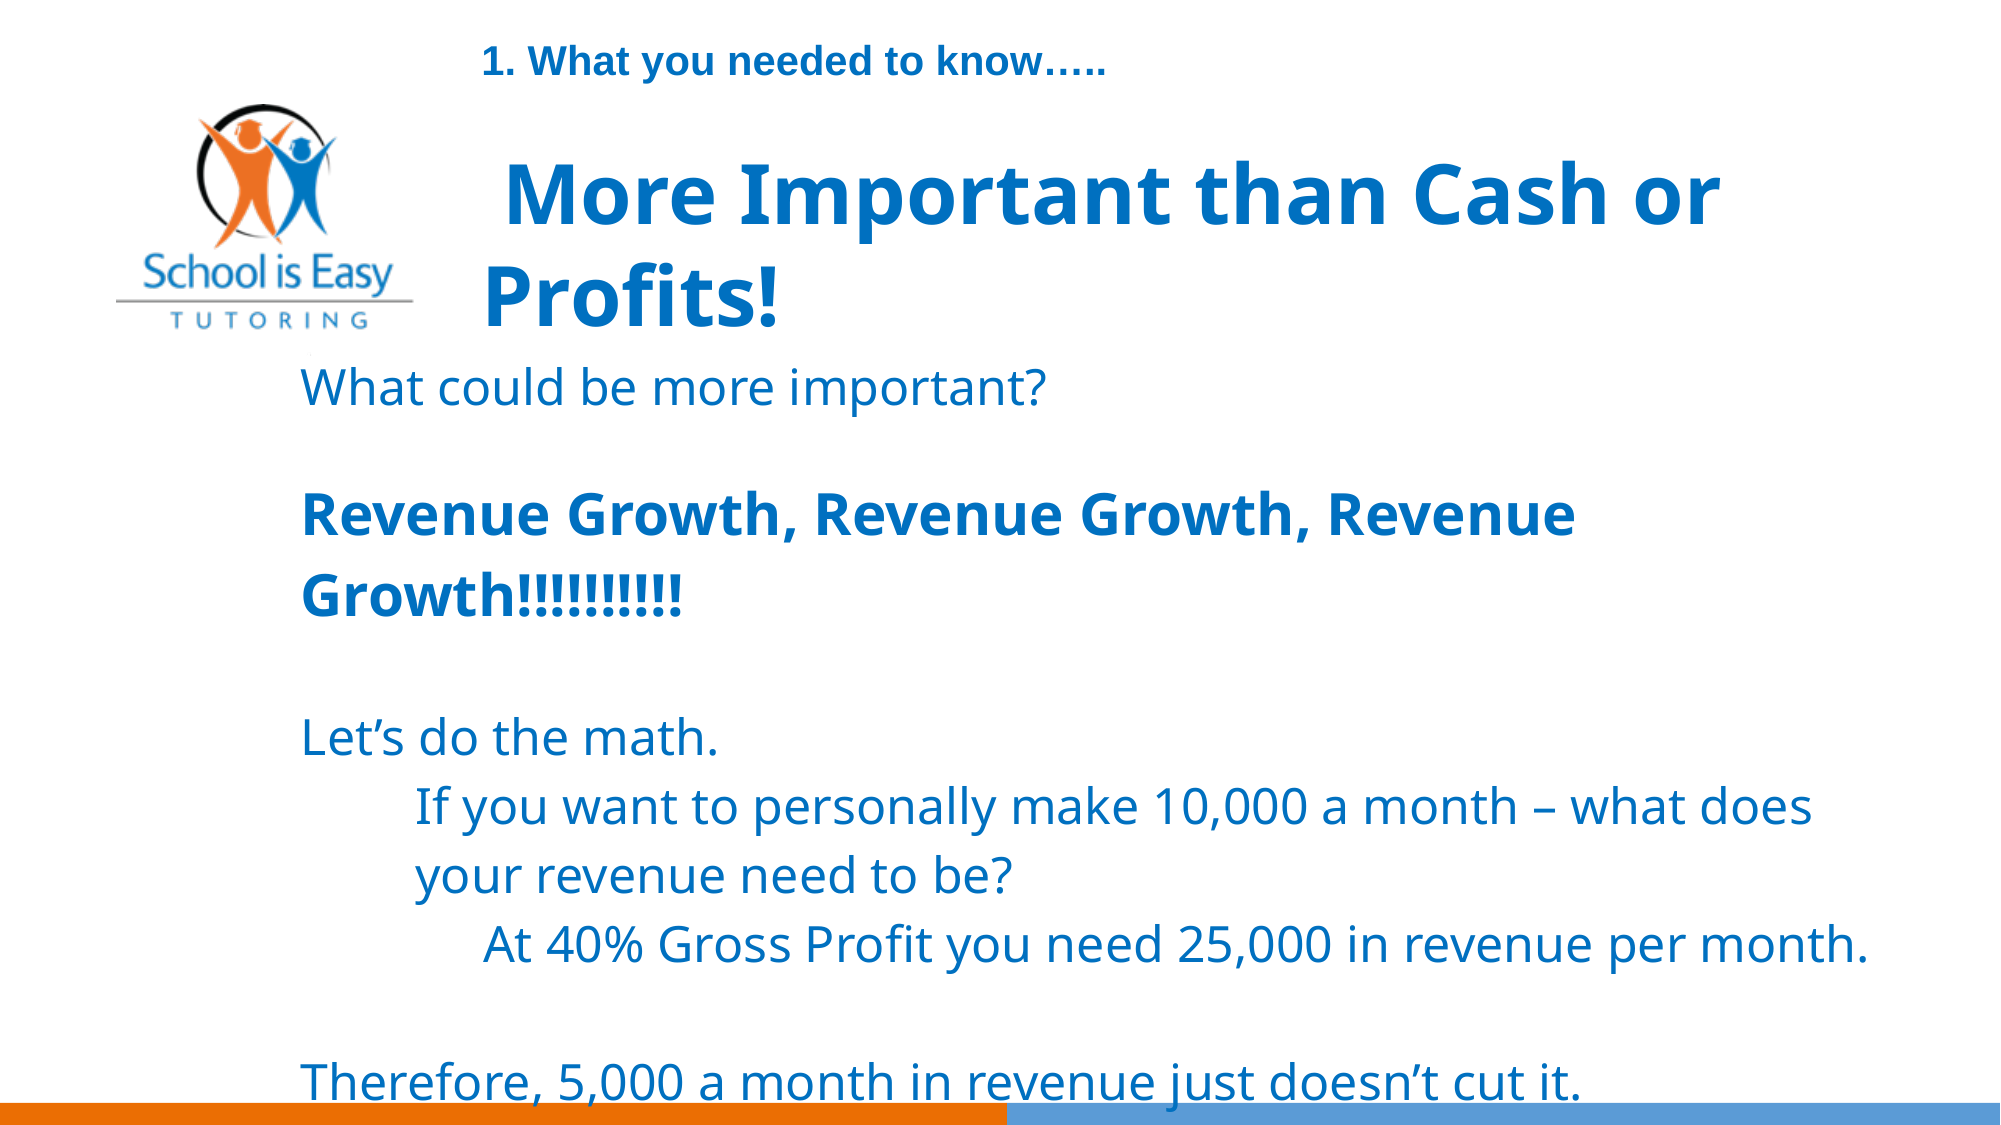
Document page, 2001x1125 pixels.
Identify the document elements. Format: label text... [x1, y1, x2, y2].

text_box [1007, 1102, 2000, 1125]
text_box 1. What you needed to know….. [466, 26, 1148, 91]
text_box More Important than Cash or Profits! [466, 125, 1933, 278]
text_box What could be more important? Revenue Growth, Revenue Growth, Revenue Growth!!!!!!!!!! Let’s do the math. If you want to personally make 10,000 a month – what does your revenue need to be? At 40% Gross Profit you need 25,000 in revenue per month. Therefore, 5,000 a month in revenue just doesn’t cut it. [210, 338, 1933, 1064]
text_box [0, 1102, 1007, 1125]
picture [115, 104, 439, 356]
